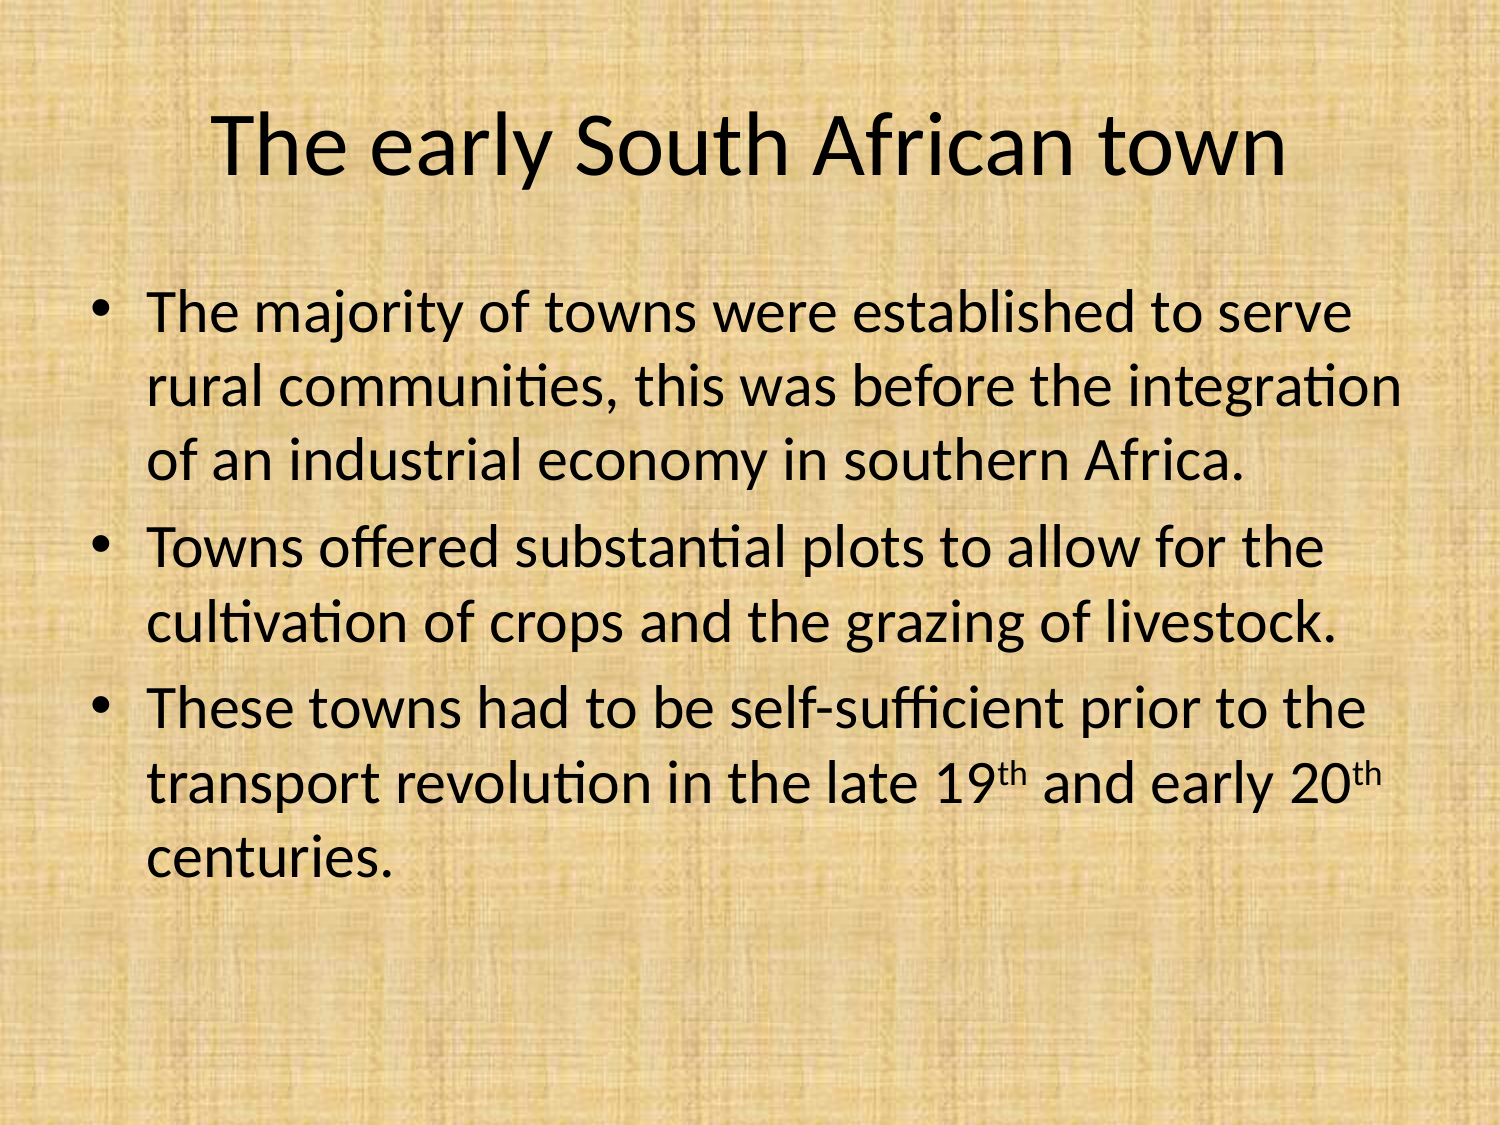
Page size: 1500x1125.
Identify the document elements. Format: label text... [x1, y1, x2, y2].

title The early South African town [75, 45, 1425, 233]
picture [0, 0, 1500, 1125]
list The majority of towns were established to serve rural communities, this was before the integration of an industrial economy in southern Africa. Towns offered substantial plots to allow for the cultivation of crops and the grazing of livestock. These towns had to be self-sufficient prior to the transport revolution in the late 19th and early 20th centuries. [75, 262, 1425, 1005]
